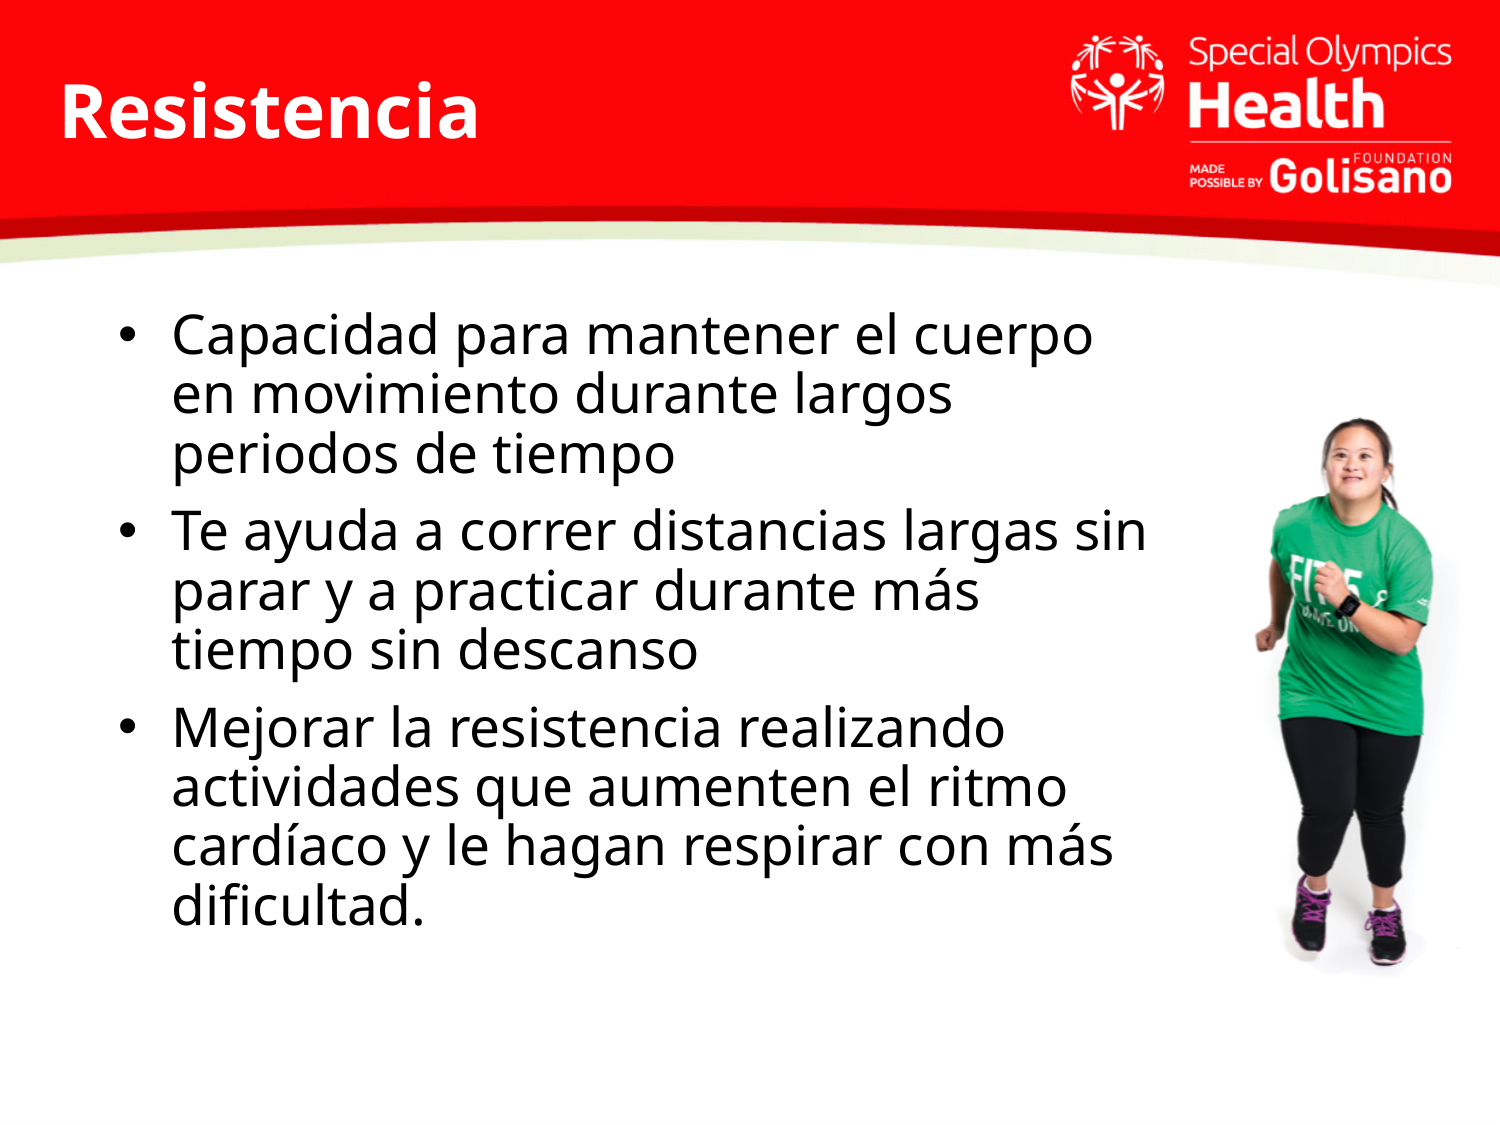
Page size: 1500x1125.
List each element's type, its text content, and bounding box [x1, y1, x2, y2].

title Resistencia [43, 65, 1337, 162]
picture [0, 0, 1500, 1125]
list Capacidad para mantener el cuerpo en movimiento durante largos periodos de tiempo Te ayuda a correr distancias largas sin parar y a practicar durante más tiempo sin descanso Mejorar la resistencia realizando actividades que aumenten el ritmo cardíaco y le hagan respirar con más dificultad. [103, 299, 1187, 947]
